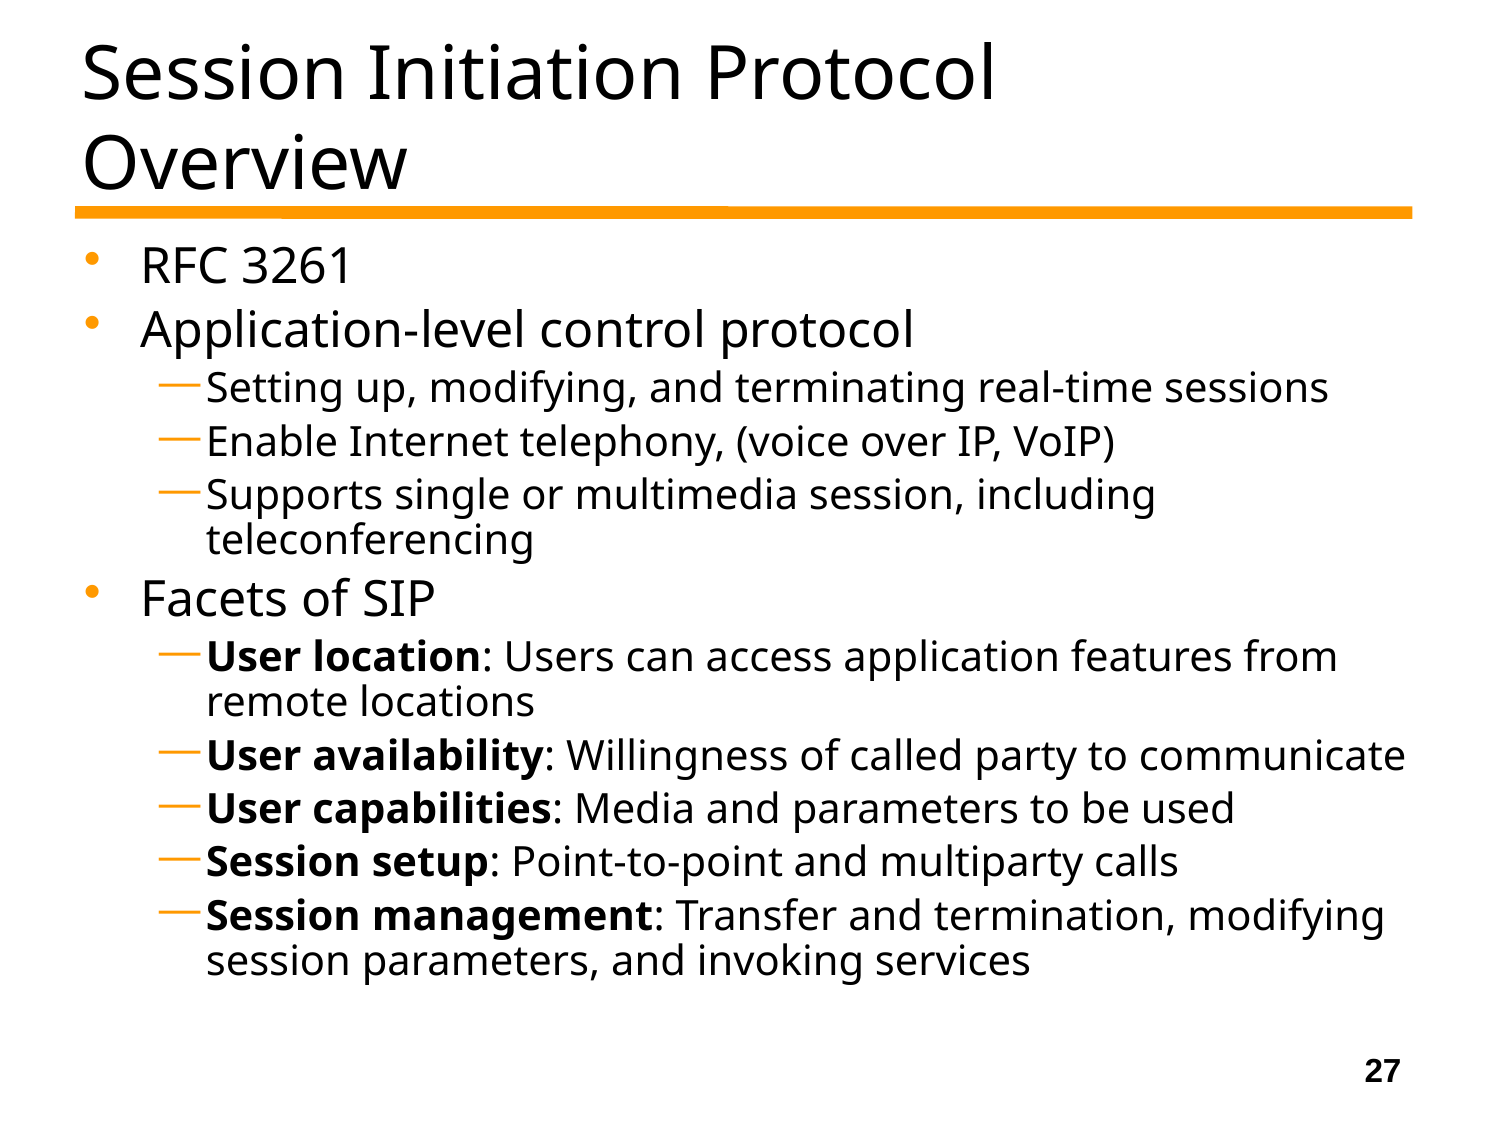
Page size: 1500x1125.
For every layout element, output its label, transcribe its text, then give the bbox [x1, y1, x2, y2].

list RFC 3261 Application-level control protocol Setting up, modifying, and terminating real-time sessions Enable Internet telephony, (voice over IP, VoIP) Supports single or multimedia session, including teleconferencing Facets of SIP User location: Users can access application features from remote locations User availability: Willingness of called party to communicate User capabilities: Media and parameters to be used Session setup: Point-to-point and multiparty calls Session management: Transfer and termination, modifying session parameters, and invoking services [69, 233, 1446, 1002]
title Session Initiation Protocol Overview [66, 24, 1413, 213]
slide_number 27 [1103, 1021, 1417, 1098]
